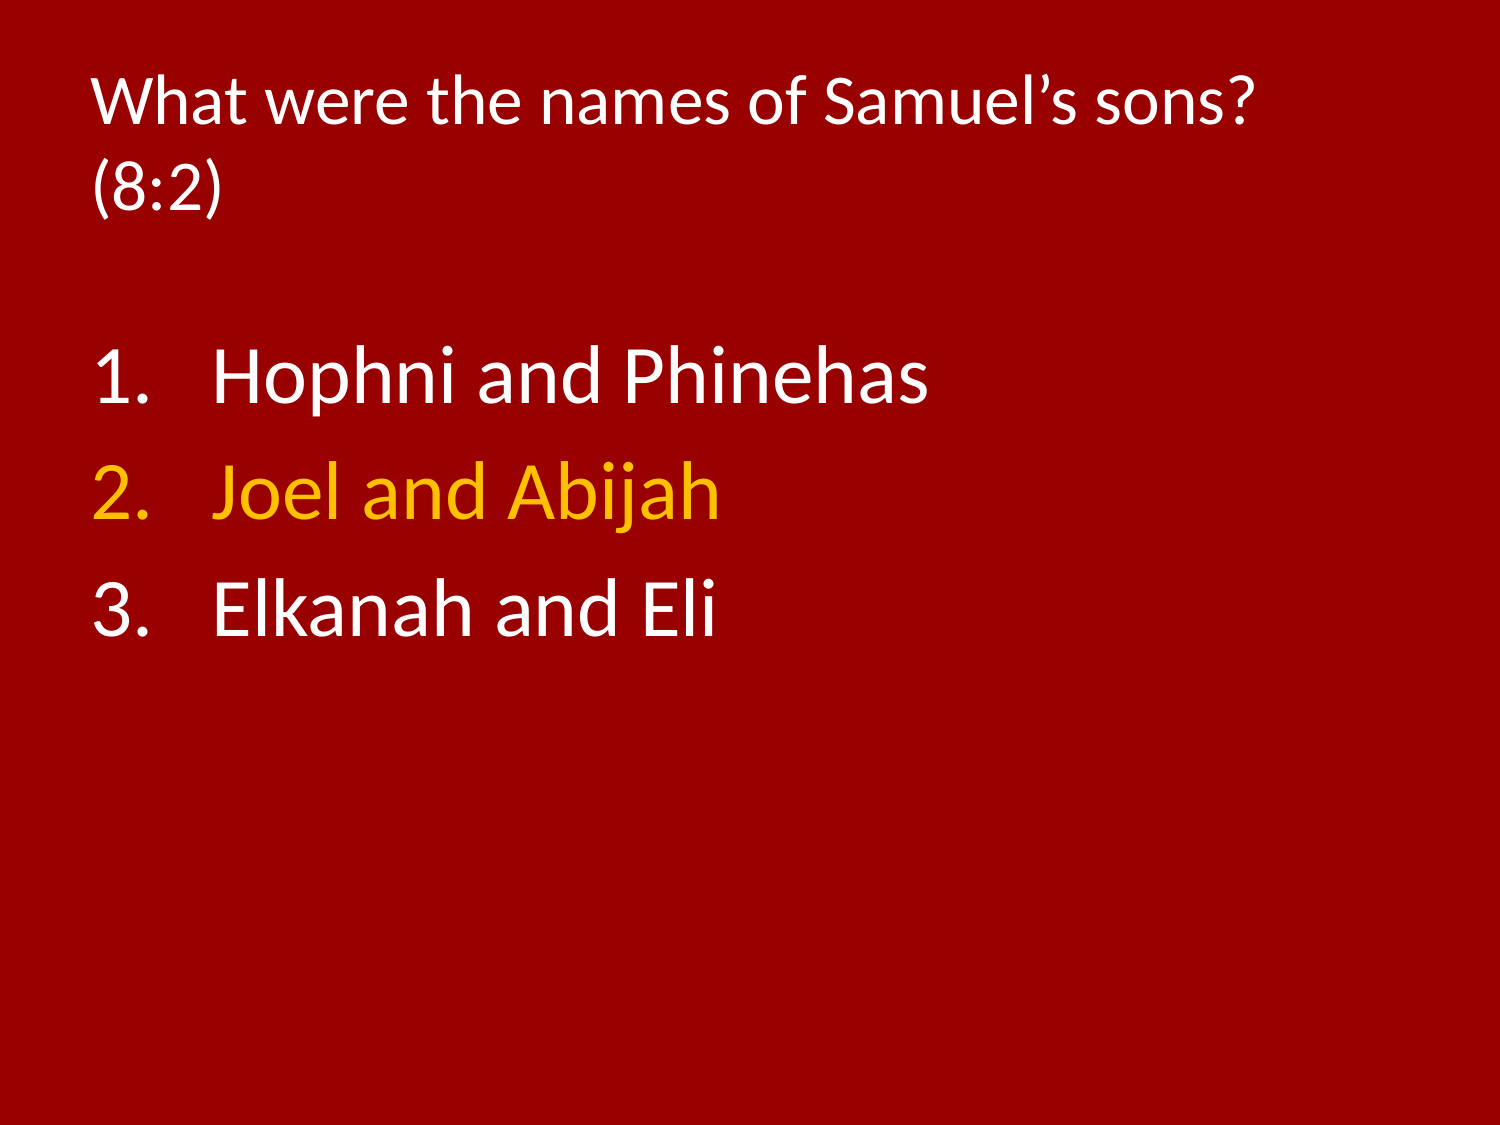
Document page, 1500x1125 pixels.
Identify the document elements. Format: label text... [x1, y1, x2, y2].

list Hophni and Phinehas Joel and Abijah Elkanah and Eli [75, 312, 1425, 1005]
title What were the names of Samuel’s sons? (8:2) [75, 45, 1425, 233]
